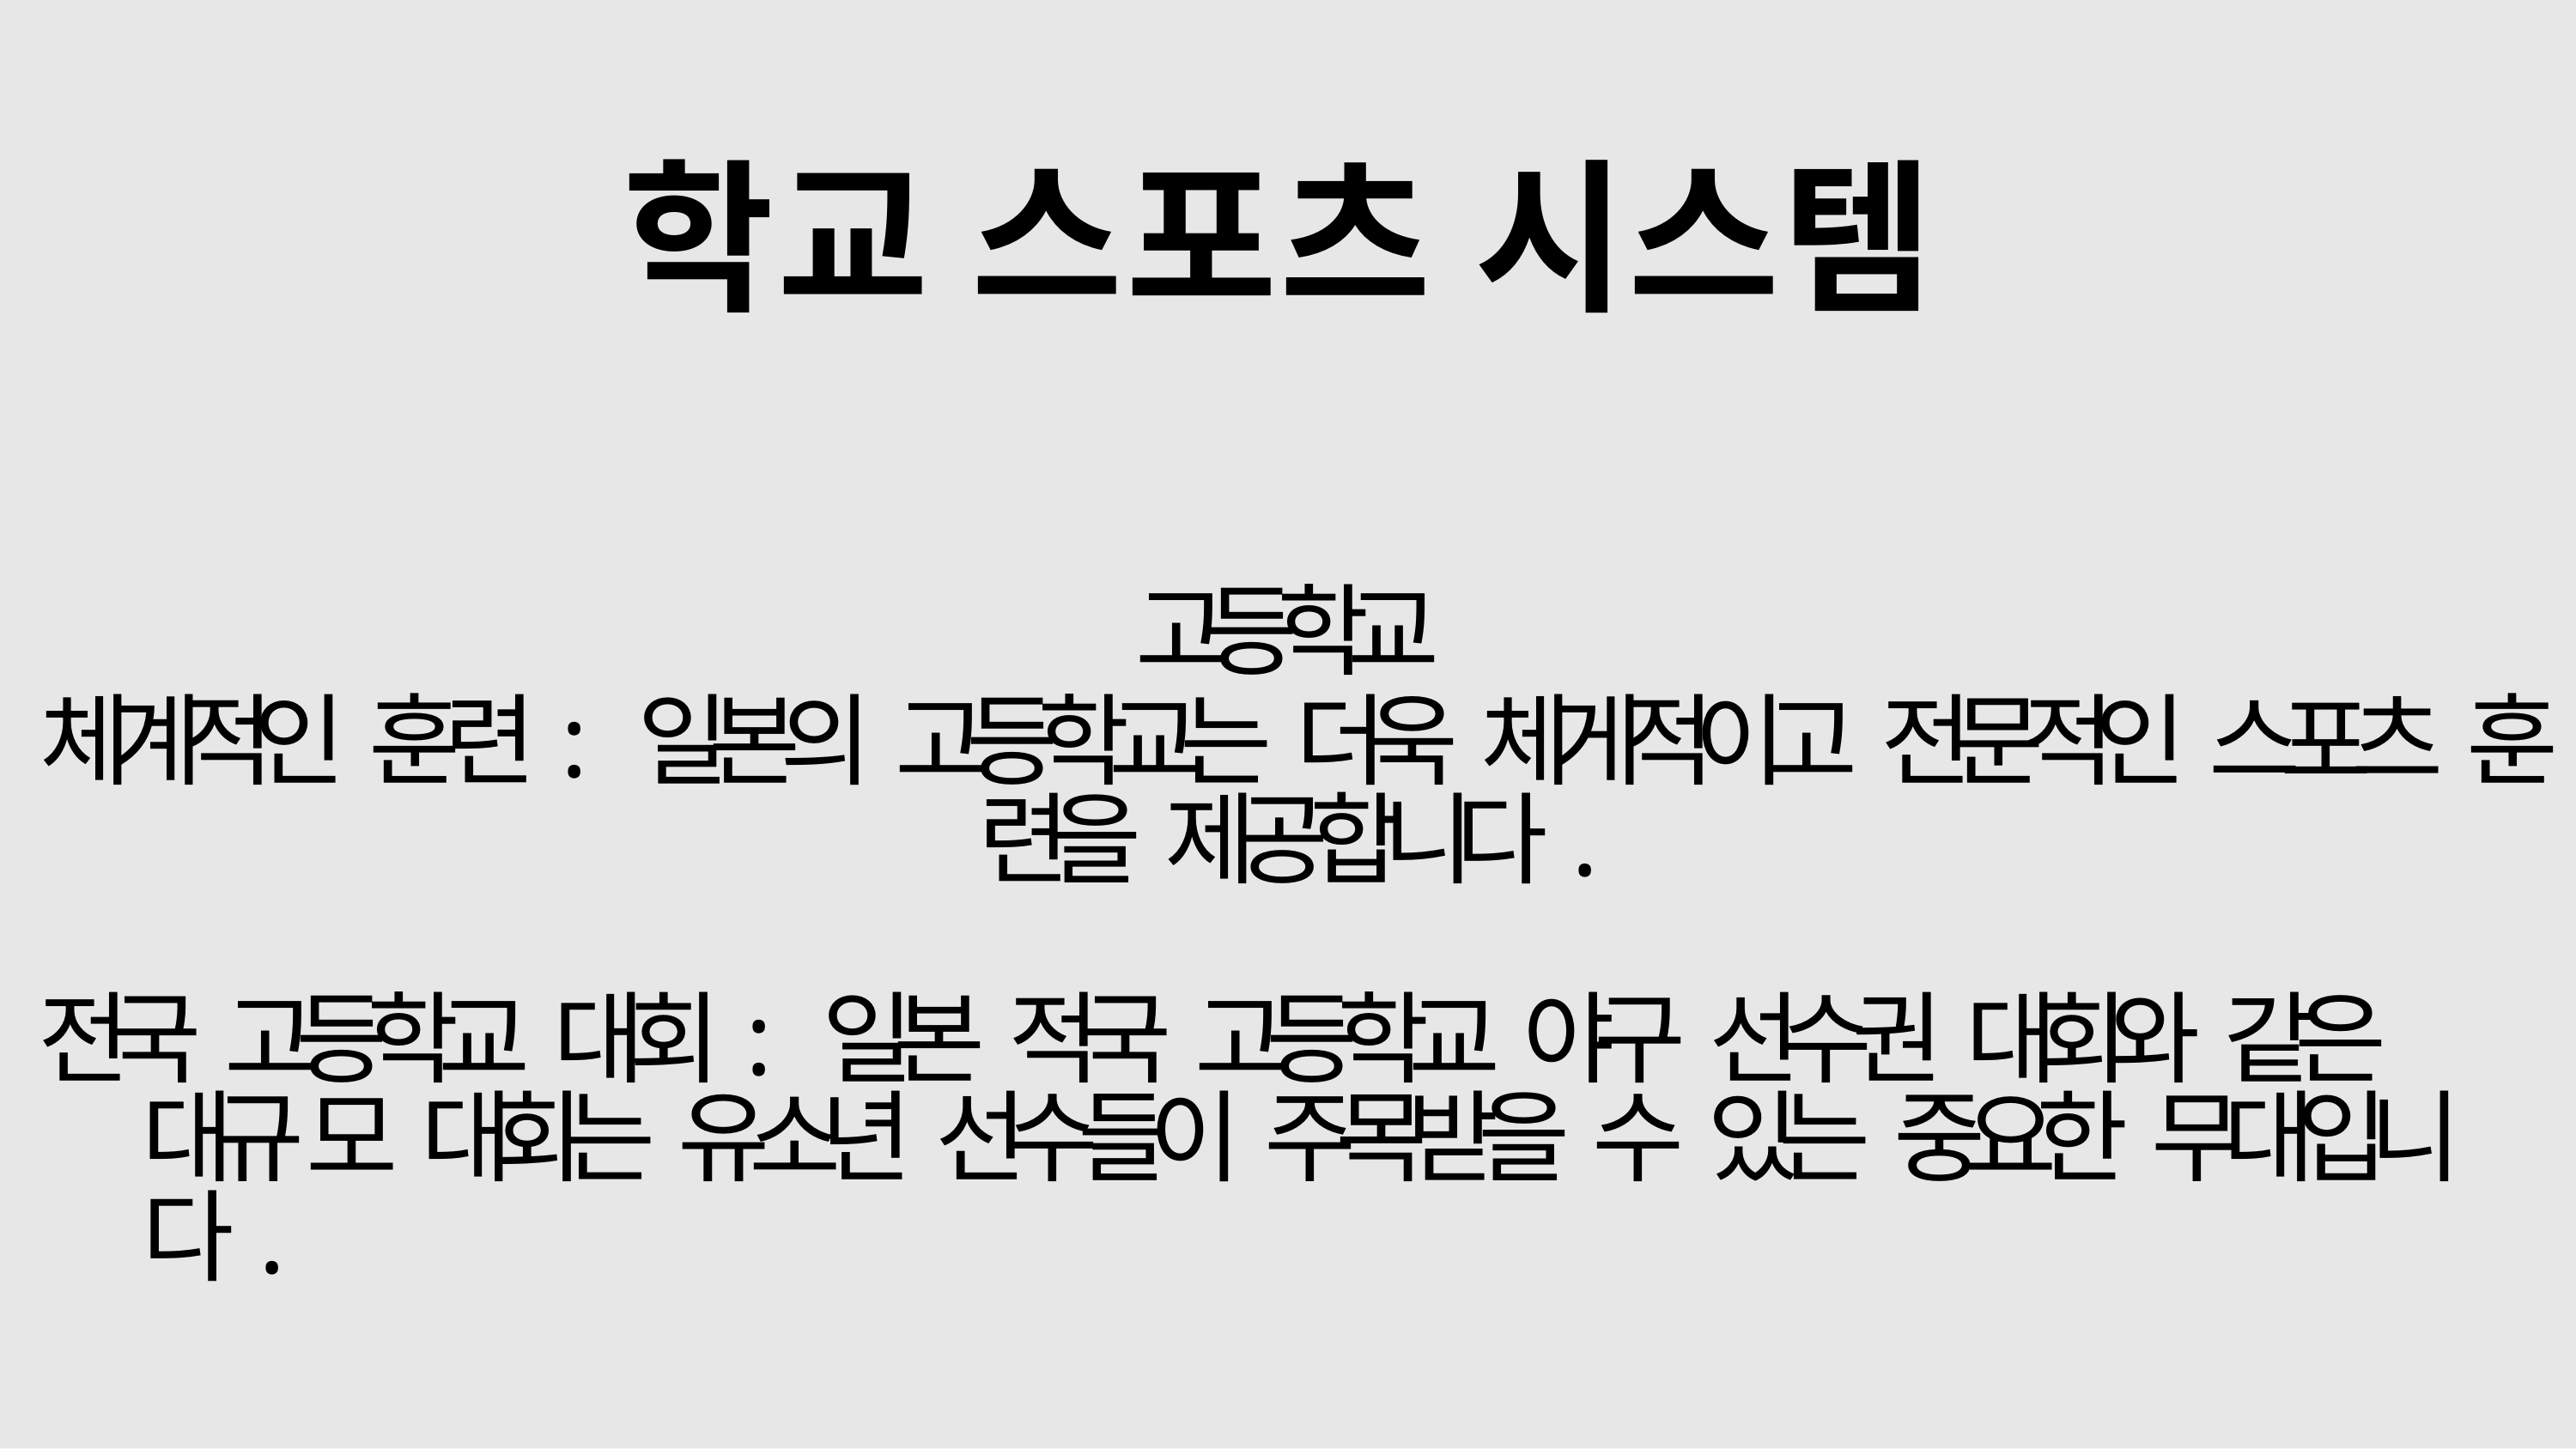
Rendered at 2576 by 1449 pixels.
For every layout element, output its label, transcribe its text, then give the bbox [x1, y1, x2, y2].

text_box 고등학교 체계적인 훈련: 일본의 고등학교는 더욱 체게적이고 전문적인 스포츠 훈 련을 제공합니다. 전국 고등학교 대회: 일본 적국 고등학교 야구 선수권 대회와 같은 대규 모 대회는 유소년 선수들이 주목받을 수 있는 중요한 무대입니다. [21, 576, 2555, 1294]
title 학교 스포츠 시스템 [42, 132, 2534, 377]
